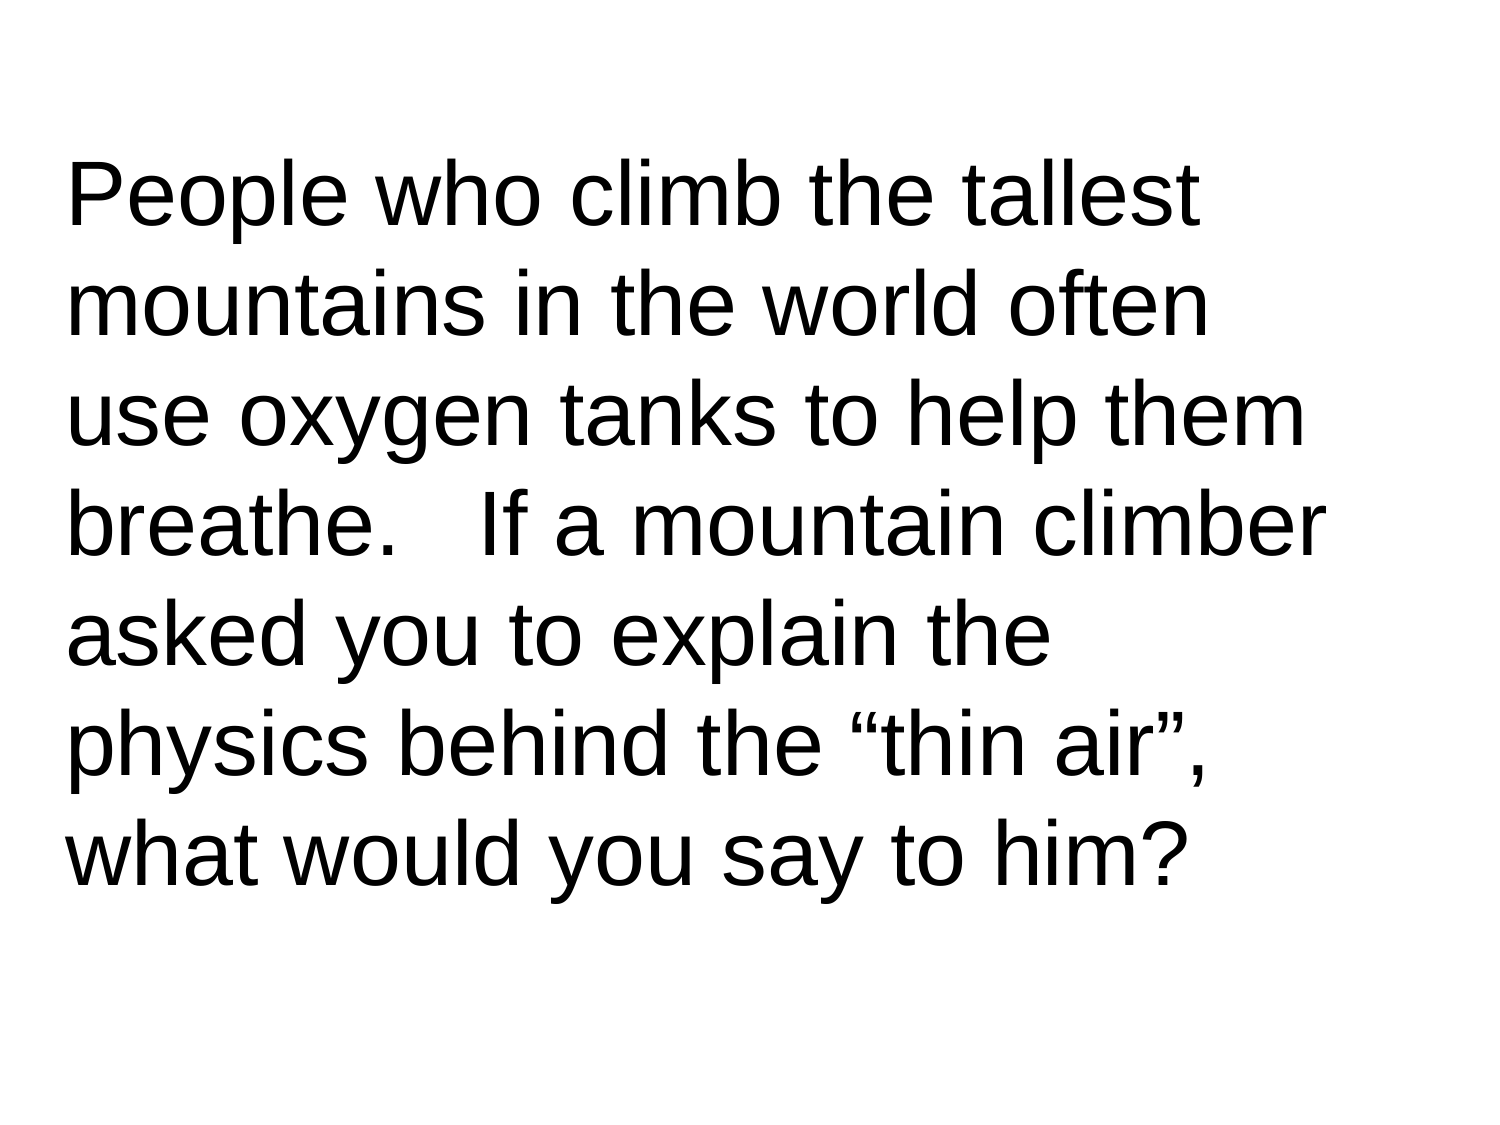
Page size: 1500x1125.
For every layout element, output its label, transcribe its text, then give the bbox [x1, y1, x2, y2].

title People who climb the tallest mountains in the world often use oxygen tanks to help them breathe. If a mountain climber asked you to explain the physics behind the “thin air”, what would you say to him? [49, 424, 1401, 613]
